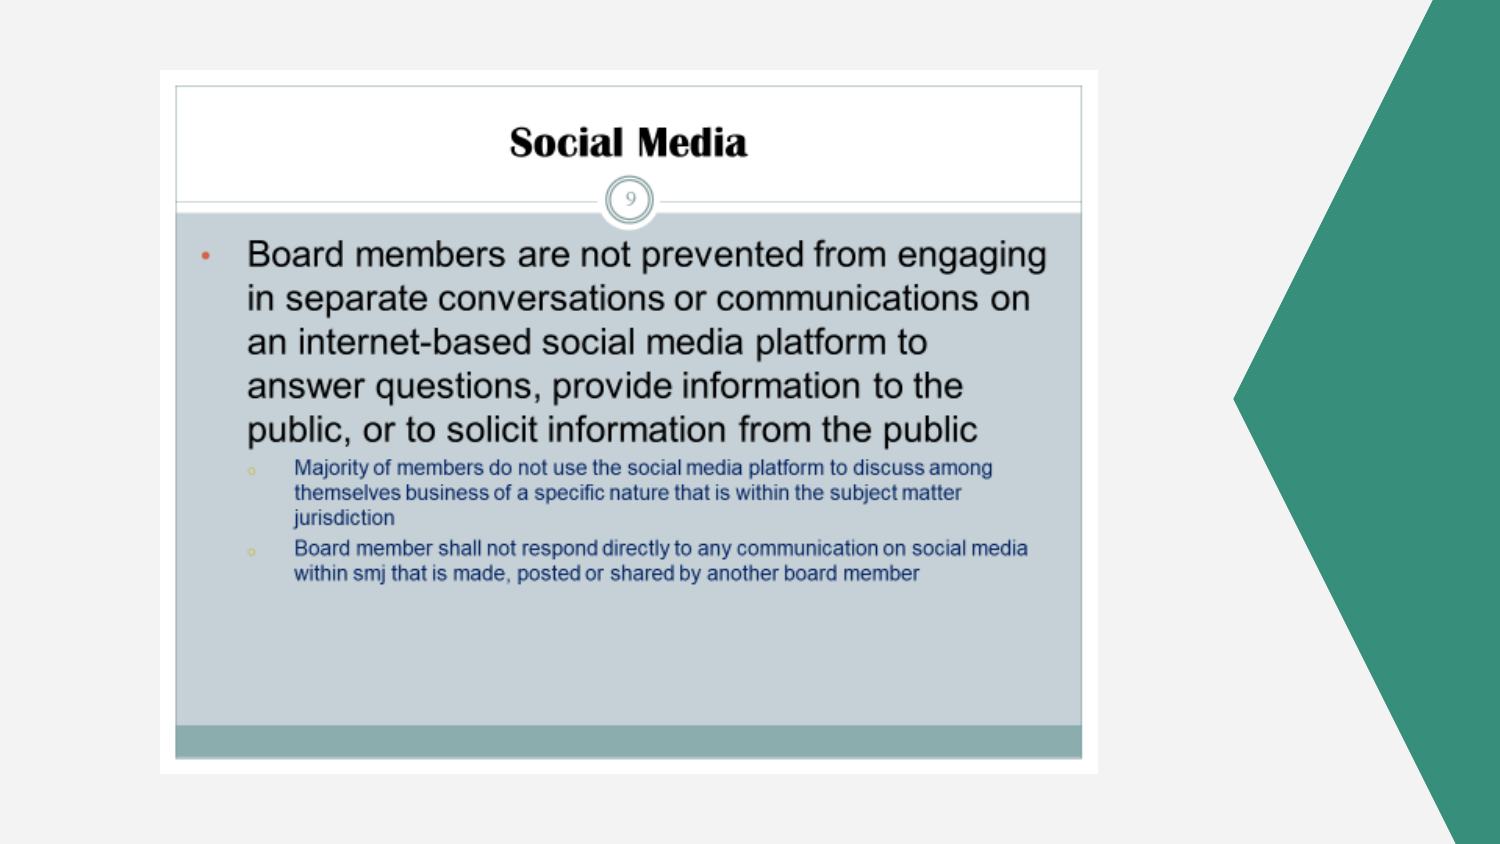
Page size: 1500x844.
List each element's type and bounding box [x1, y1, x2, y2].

picture [160, 70, 1098, 774]
